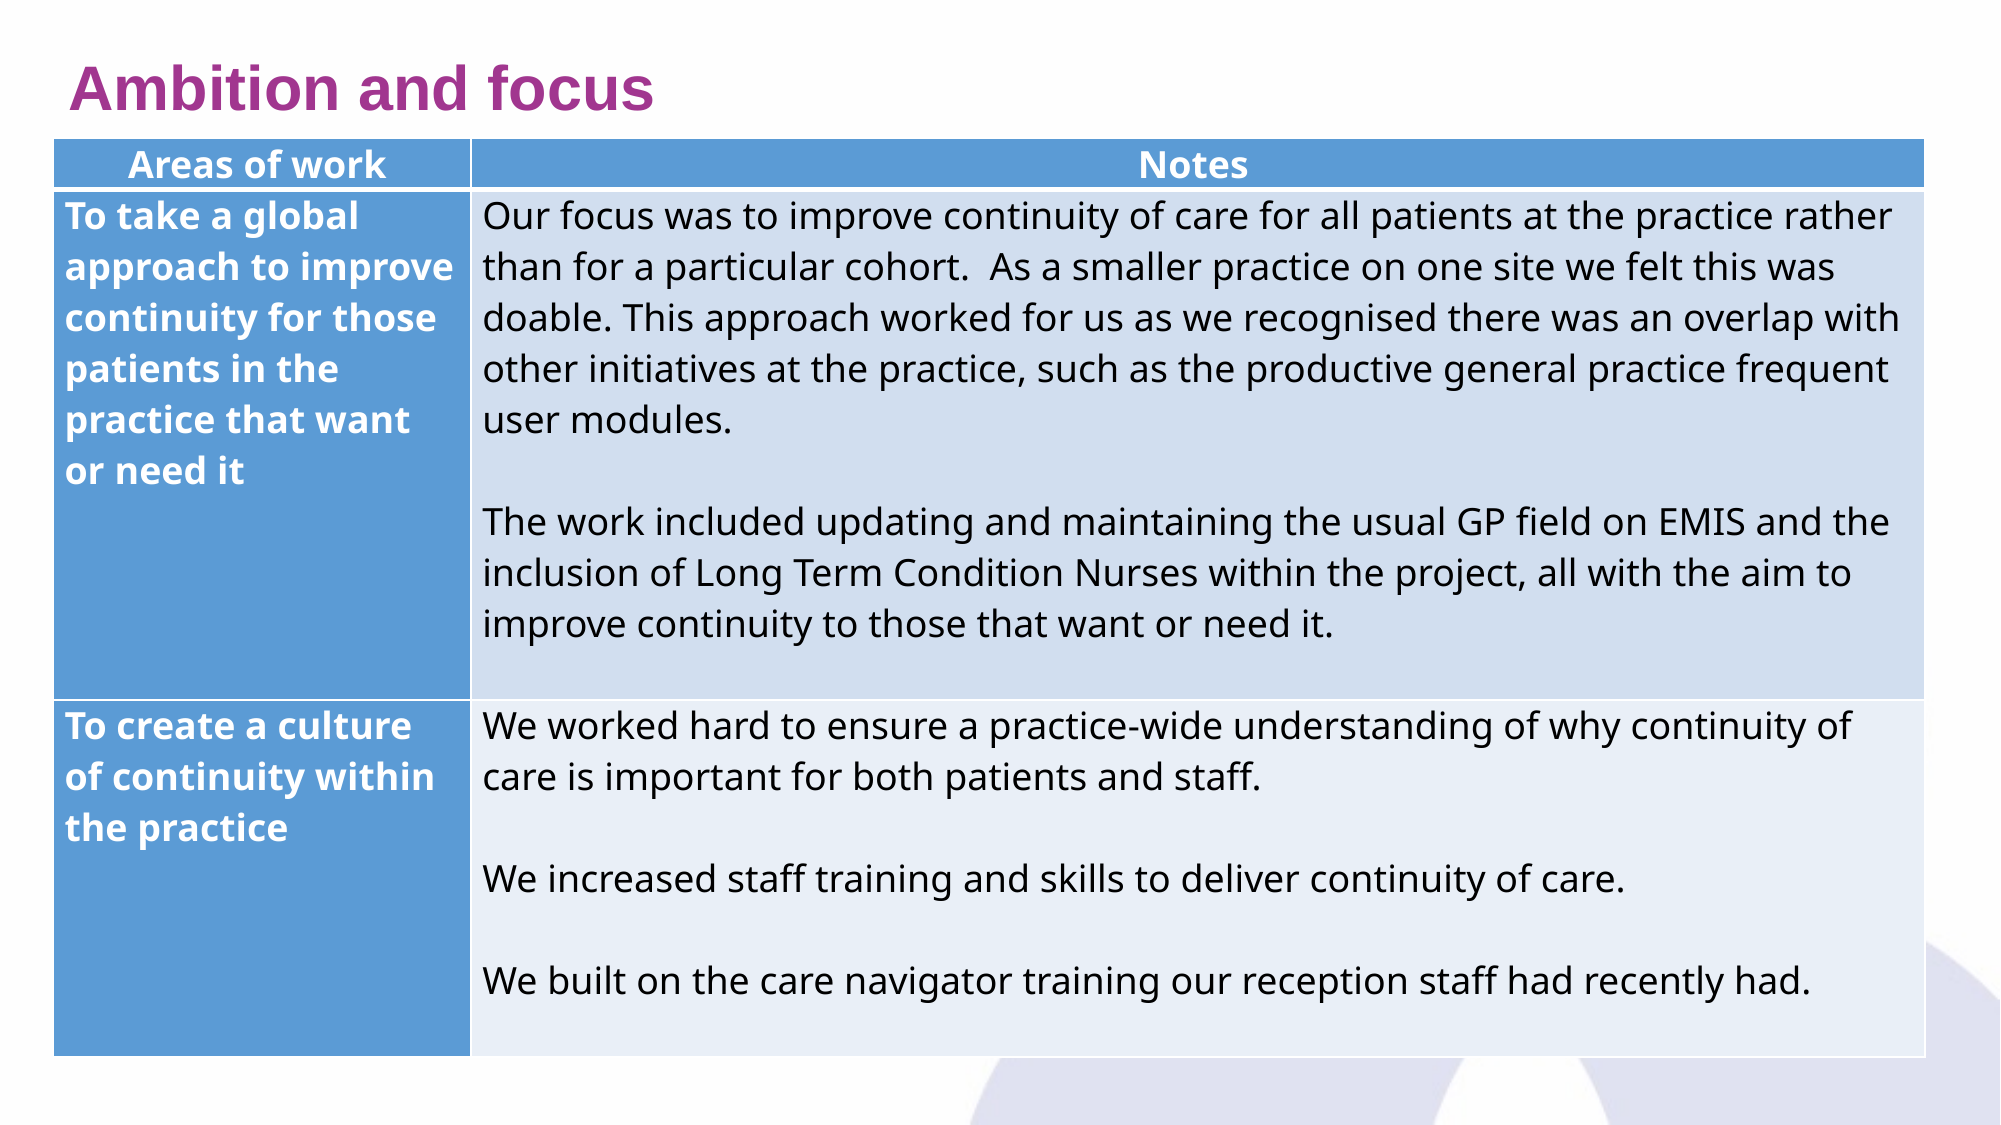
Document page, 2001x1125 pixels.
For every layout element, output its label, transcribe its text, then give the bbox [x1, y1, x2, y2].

table_cell We worked hard to ensure a practice-wide understanding of why continuity of care is important for both patients and staff. We increased staff training and skills to deliver continuity of care. We built on the care navigator training our reception staff had recently had. [472, 701, 1924, 1056]
table_cell To take a global approach to improve continuity for those patients in the practice that want or need it [54, 192, 470, 699]
table_cell To create a culture of continuity within the practice [54, 701, 470, 1056]
table_header Areas of work [54, 139, 470, 187]
table_header Notes [472, 139, 1924, 187]
table_cell Our focus was to improve continuity of care for all patients at the practice rather than for a particular cohort. As a smaller practice on one site we felt this was doable. This approach worked for us as we recognised there was an overlap with other initiatives at the practice, such as the productive general practice frequent user modules. The work included updating and maintaining the usual GP field on EMIS and the inclusion of Long Term Condition Nurses within the project, all with the aim to improve continuity to those that want or need it. [472, 192, 1924, 699]
picture [0, 0, 2000, 1125]
title Ambition and focus [53, 48, 1665, 132]
